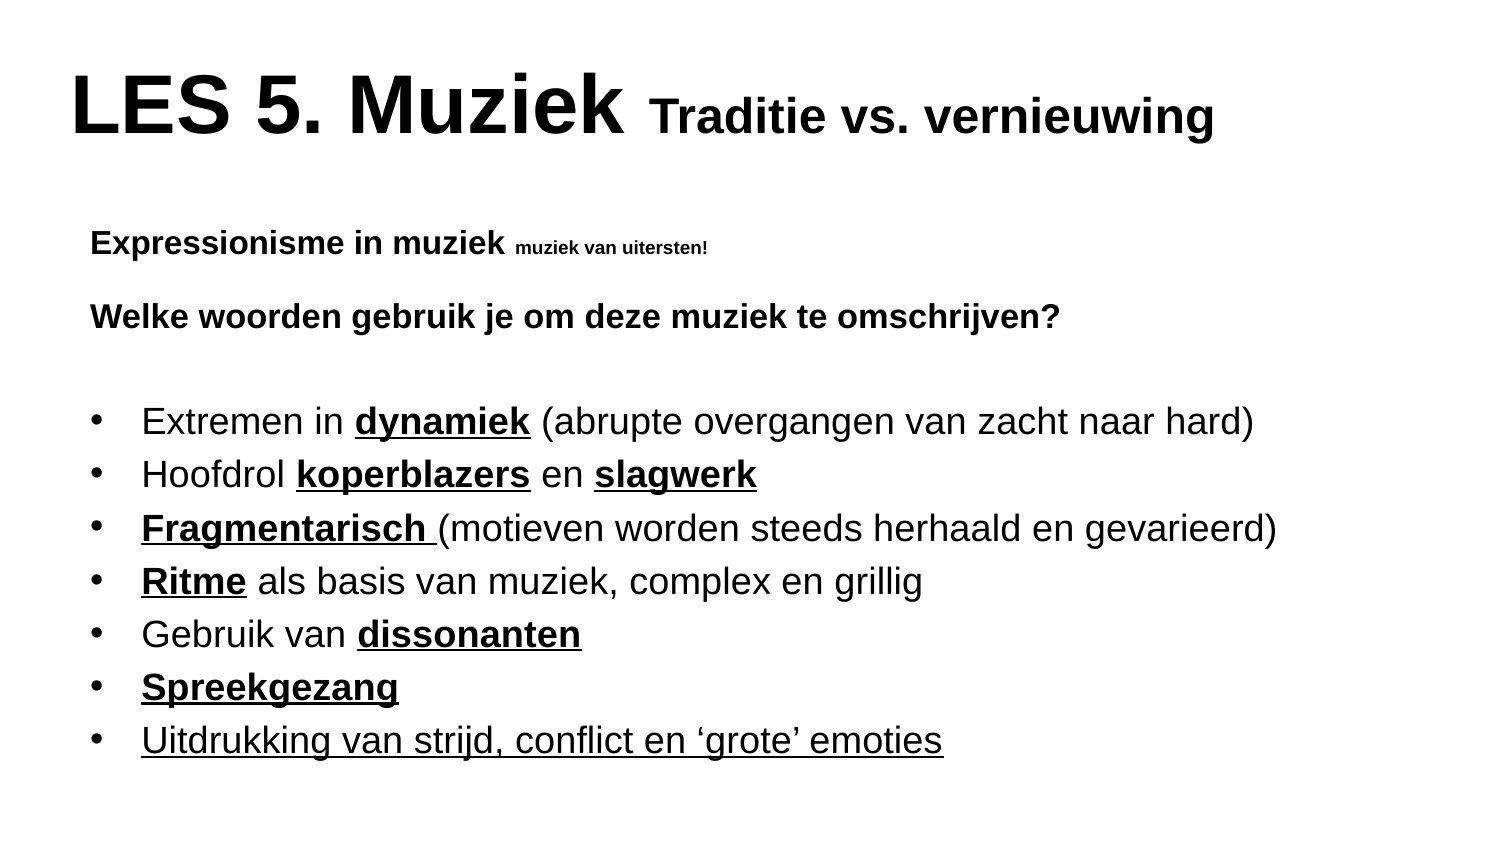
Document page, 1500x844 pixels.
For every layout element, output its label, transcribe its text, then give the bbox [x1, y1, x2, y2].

text_box LES 5. Muziek Traditie vs. vernieuwing [55, 42, 1232, 158]
list Expressionisme in muziek muziek van uitersten! Welke woorden gebruik je om deze muziek te omschrijven? Extremen in dynamiek (abrupte overgangen van zacht naar hard) Hoofdrol koperblazers en slagwerk Fragmentarisch (motieven worden steeds herhaald en gevarieerd) Ritme als basis van muziek, complex en grillig Gebruik van dissonanten Spreekgezang Uitdrukking van strijd, conflict en ‘grote’ emoties [75, 214, 1425, 771]
